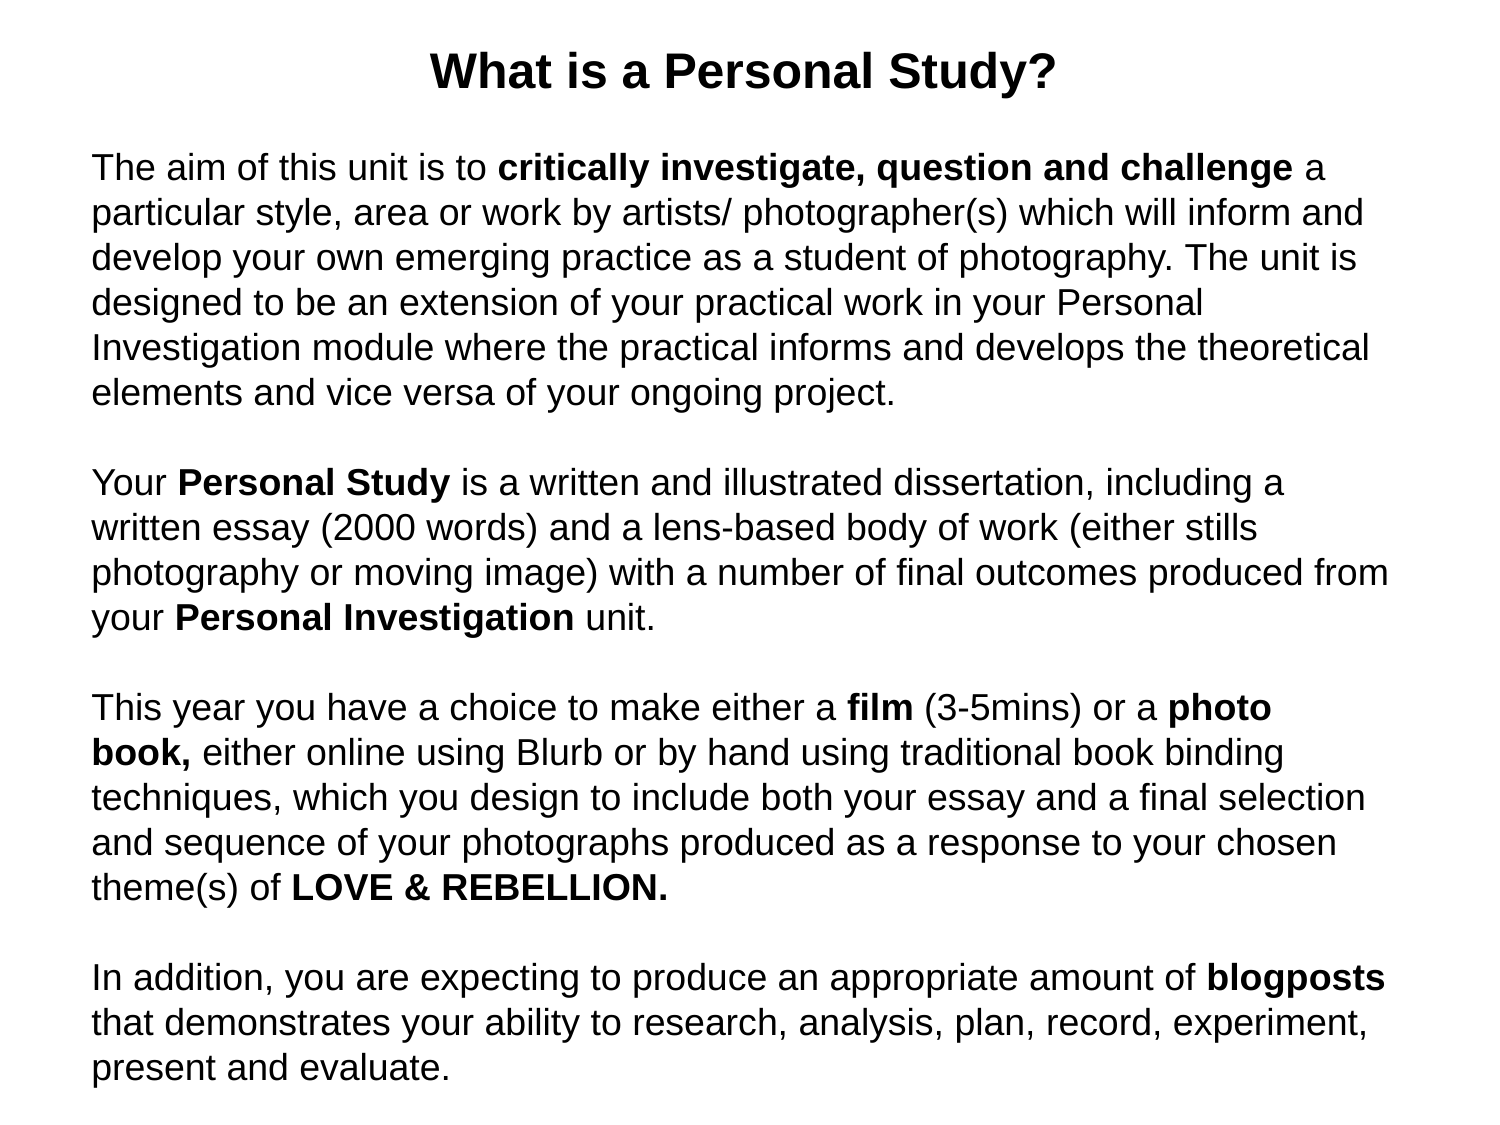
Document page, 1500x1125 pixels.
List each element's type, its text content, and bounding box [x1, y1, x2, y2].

text_box What is a Personal Study? The aim of this unit is to critically investigate, question and challenge a particular style, area or work by artists/ photographer(s) which will inform and develop your own emerging practice as a student of photography. The unit is designed to be an extension of your practical work in your Personal Investigation module where the practical informs and develops the theoretical elements and vice versa of your ongoing project. Your Personal Study is a written and illustrated dissertation, including a written essay (2000 words) and a lens-based body of work (either stills photography or moving image) with a number of final outcomes produced from your Personal Investigation unit. This year you have a choice to make either a film (3-5mins) or a photo book, either online using Blurb or by hand using traditional book binding techniques, which you design to include both your essay and a final selection and sequence of your photographs produced as a response to your chosen theme(s) of LOVE & REBELLION. In addition, you are expecting to produce an appropriate amount of blogposts that demonstrates your ability to research, analysis, plan, record, experiment, present and evaluate. [76, 30, 1412, 1096]
